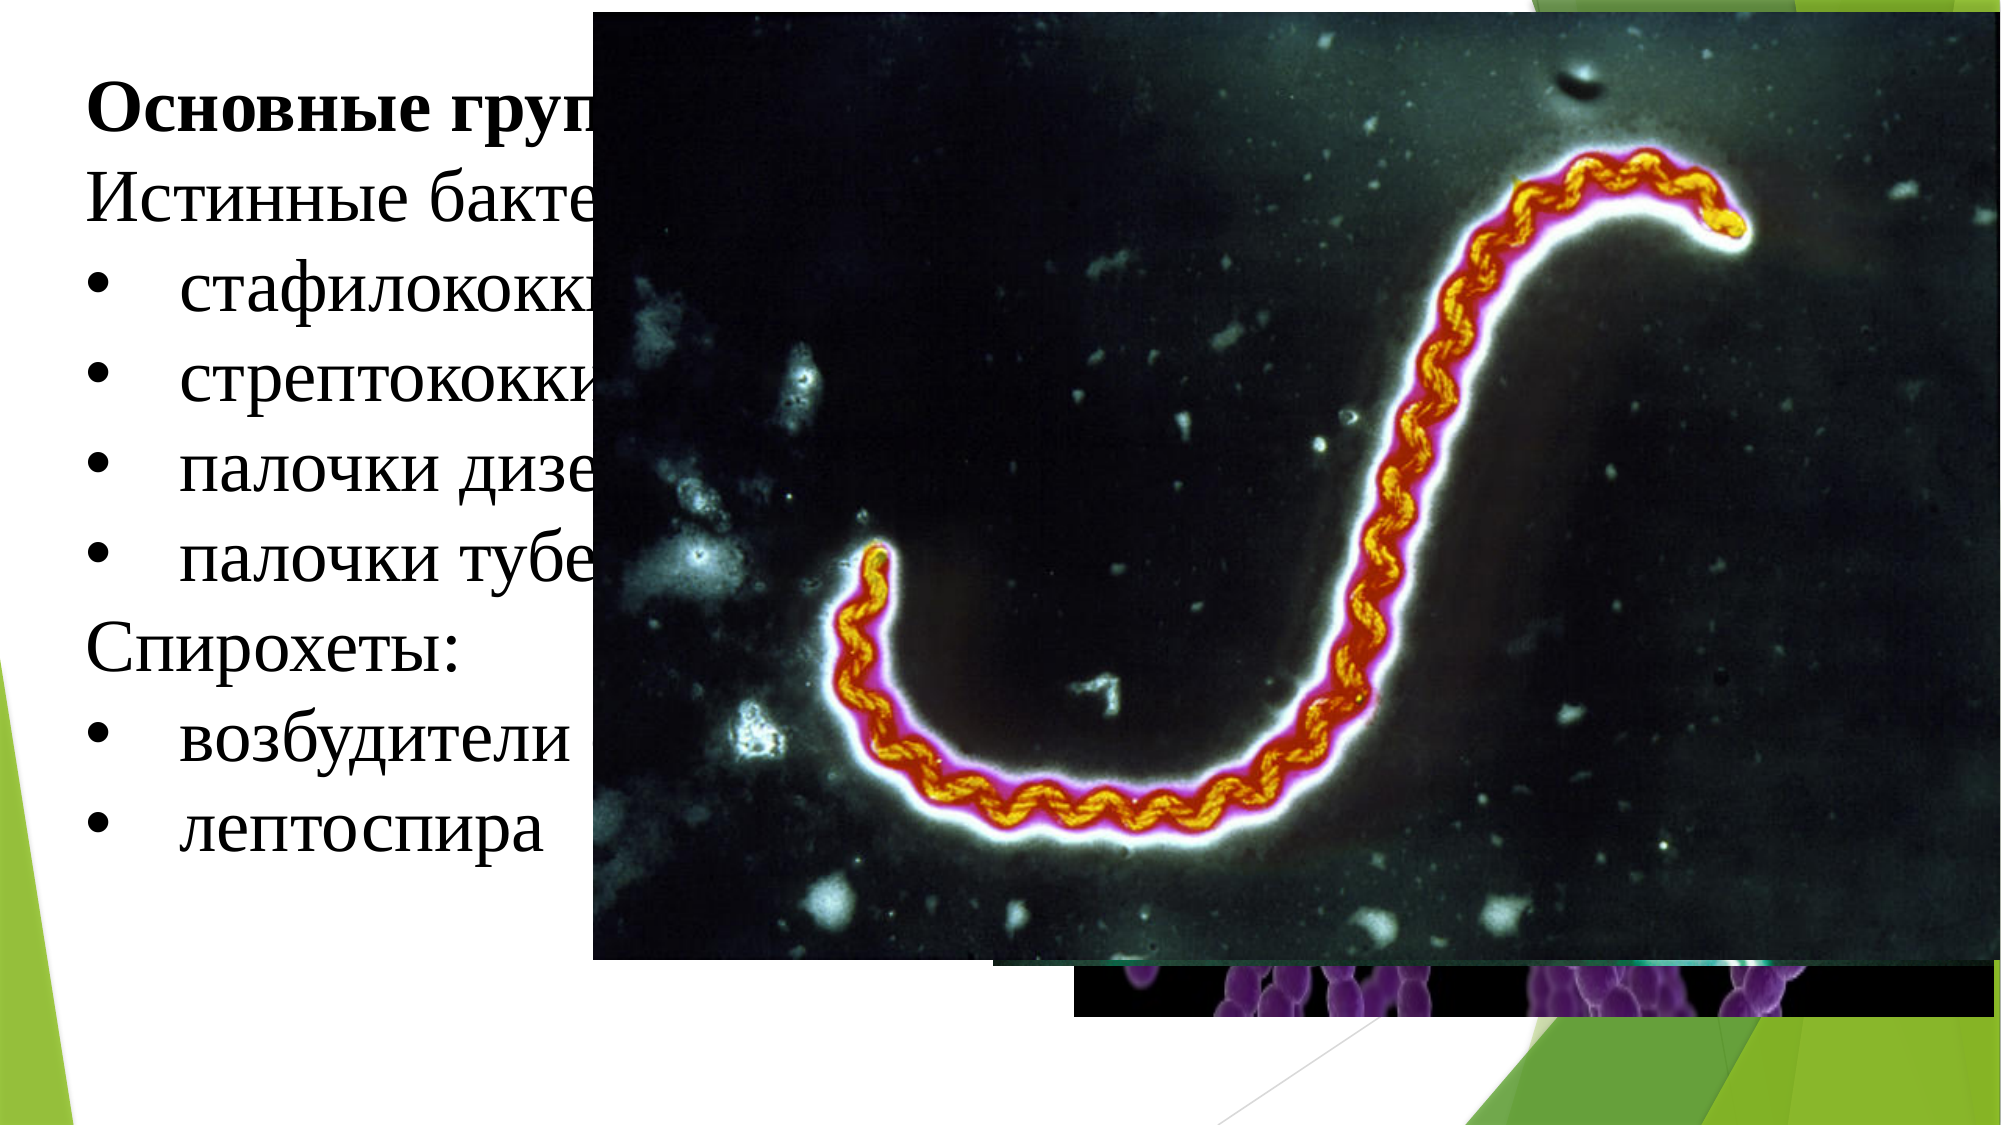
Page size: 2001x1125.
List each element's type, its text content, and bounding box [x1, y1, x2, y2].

text_box Основные группы микроорганизмов: Истинные бактерии: стафилококки, стрептококки, палочки дизентерии, палочки туберкулеза и т.д. Спирохеты: возбудители сифилиса, лептоспира [70, 49, 589, 965]
picture [593, 12, 2000, 1018]
